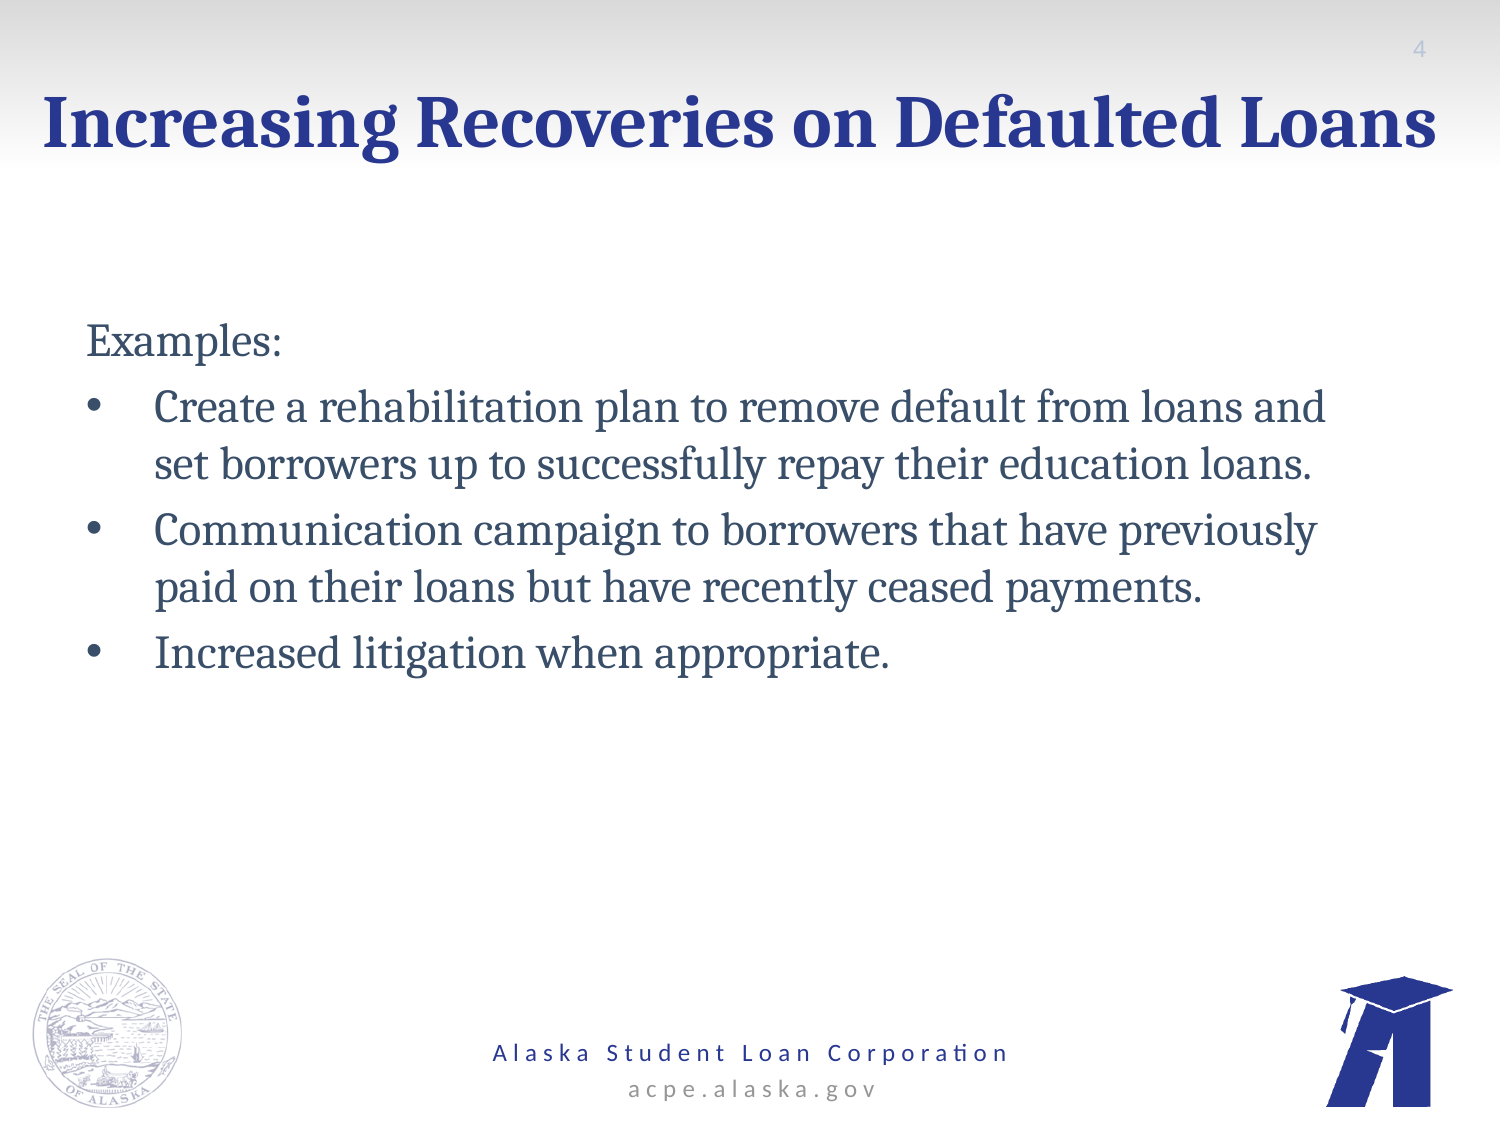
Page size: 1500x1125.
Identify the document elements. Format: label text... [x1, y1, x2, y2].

list Examples: Create a rehabilitation plan to remove default from loans and set borrowers up to successfully repay their education loans. Communication campaign to borrowers that have previously paid on their loans but have recently ceased payments. Increased litigation when appropriate. [70, 301, 1371, 768]
slide_number 4 [1316, 27, 1442, 74]
picture [1326, 976, 1457, 1112]
title Increasing Recoveries on Defaulted Loans [27, 99, 1500, 226]
